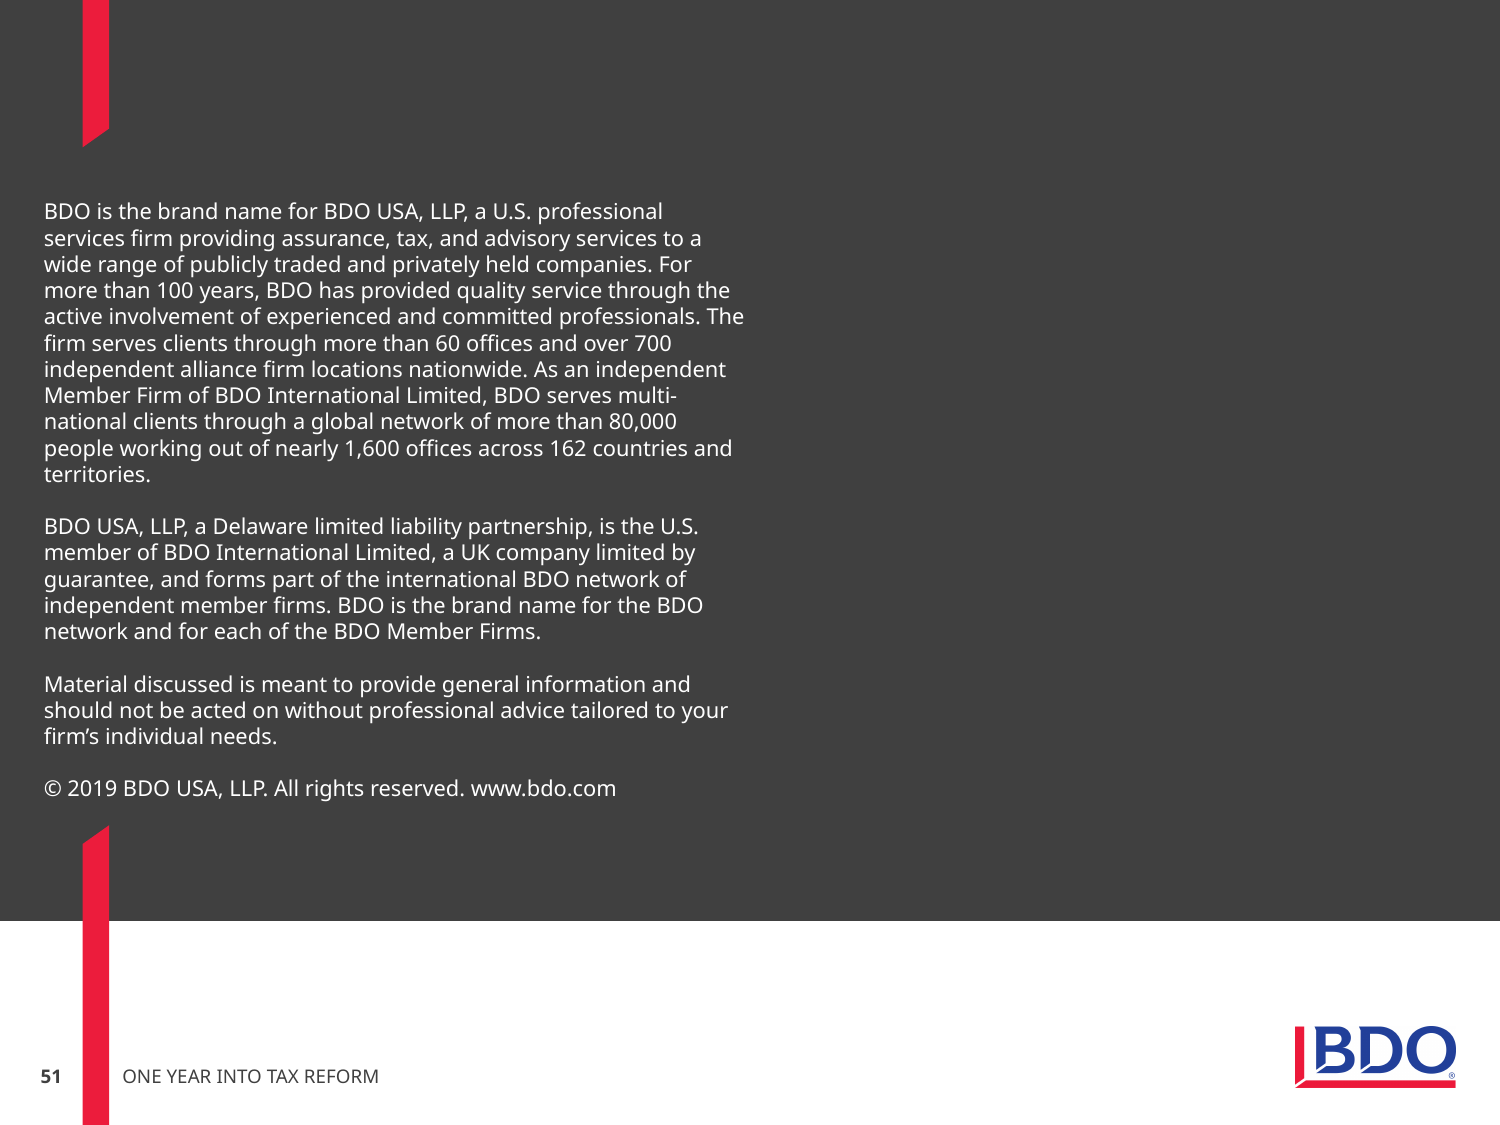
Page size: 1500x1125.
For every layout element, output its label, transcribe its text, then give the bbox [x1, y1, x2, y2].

subtitle BDO is the brand name for BDO USA, LLP, a U.S. professional services firm providing assurance, tax, and advisory services to a wide range of publicly traded and privately held companies. For more than 100 years, BDO has provided quality service through the active involvement of experienced and committed professionals. The firm serves clients through more than 60 offices and over 700 independent alliance firm locations nationwide. As an independent Member Firm of BDO International Limited, BDO serves multi-national clients through a global network of more than 80,000 people working out of nearly 1,600 offices across 162 countries and territories. BDO USA, LLP, a Delaware limited liability partnership, is the U.S. member of BDO International Limited, a UK company limited by guarantee, and forms part of the international BDO network of independent member firms. BDO is the brand name for the BDO network and for each of the BDO Member Firms. Material discussed is meant to provide general information and should not be acted on without professional advice tailored to your firm’s individual needs. © 2019 BDO USA, LLP. All rights reserved. www.bdo.com [43, 197, 751, 651]
picture [1295, 1026, 1456, 1088]
